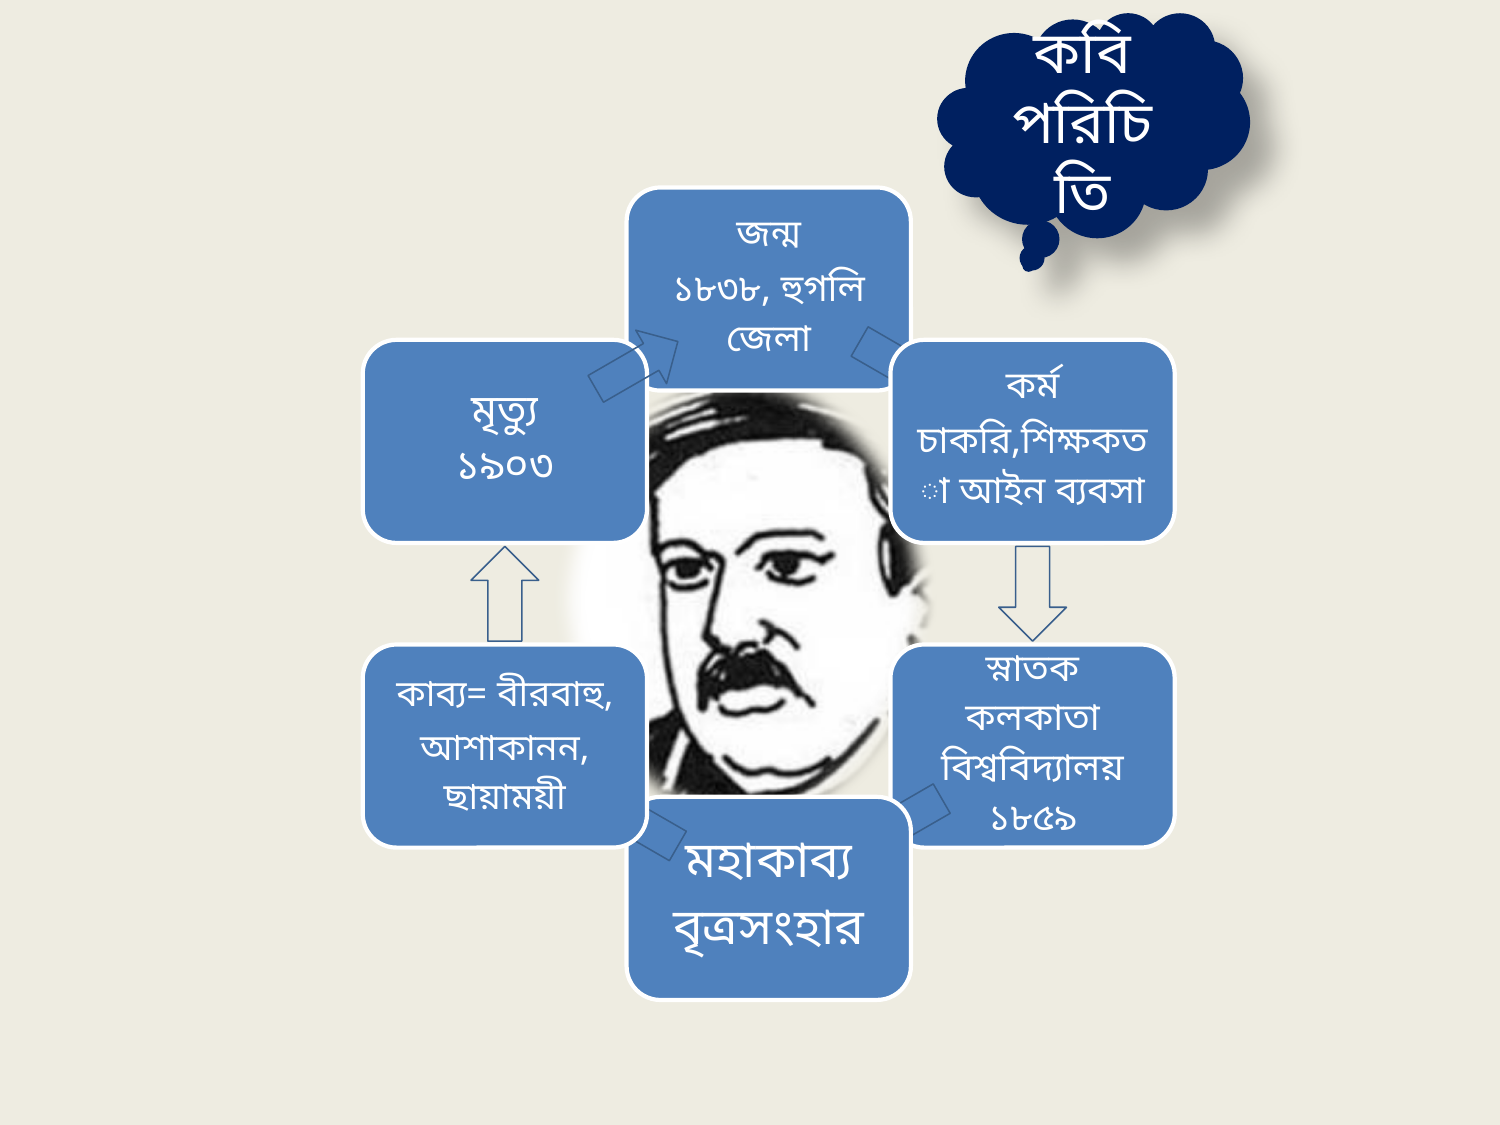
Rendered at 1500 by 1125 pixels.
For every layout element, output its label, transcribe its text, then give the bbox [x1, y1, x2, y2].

text_box কবি পরিচিতি [935, 11, 1253, 186]
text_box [199, 187, 1338, 1001]
